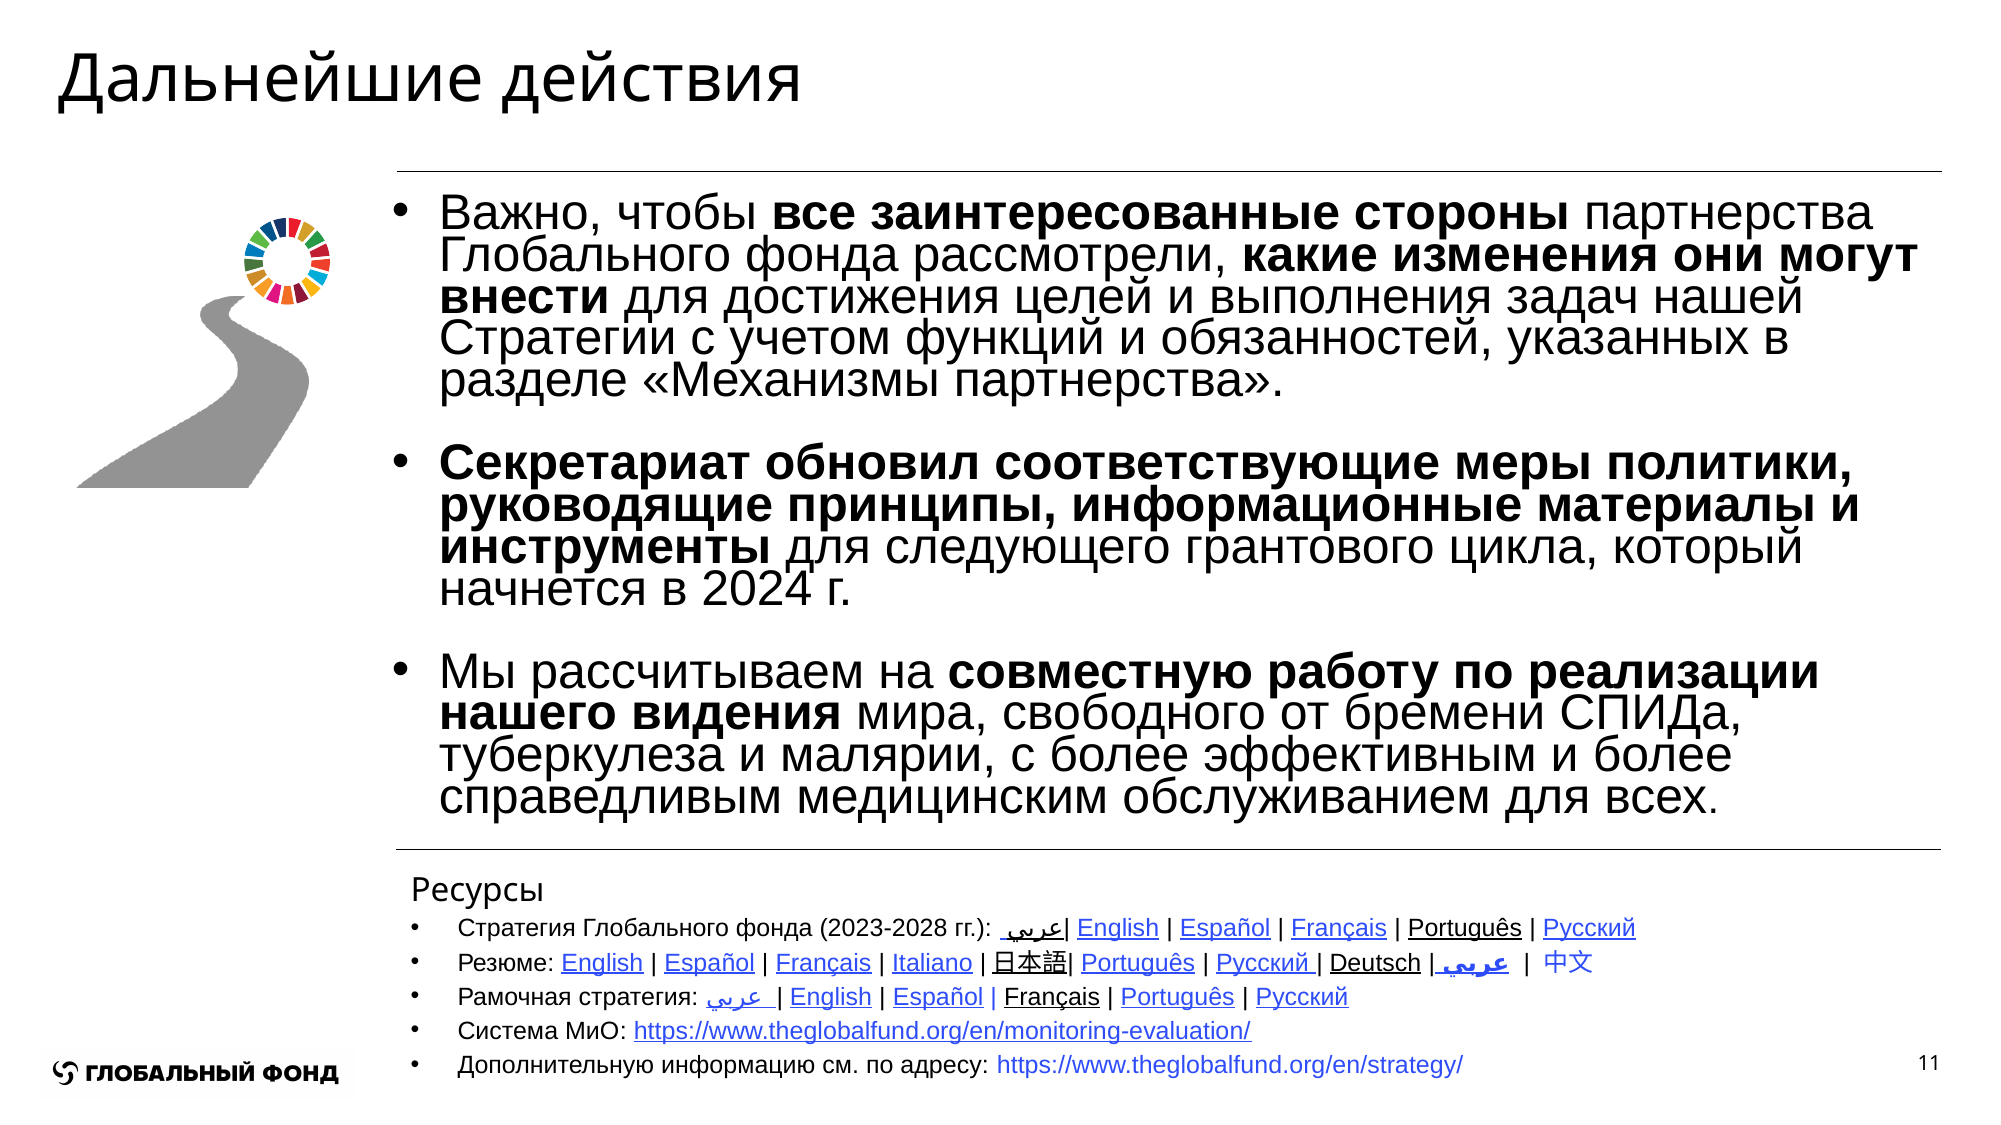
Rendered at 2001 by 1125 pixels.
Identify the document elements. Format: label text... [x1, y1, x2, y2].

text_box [395, 849, 1941, 1054]
text_box Важно, чтобы все заинтересованные стороны партнерства Глобального фонда рассмотрели, какие изменения они могут внести для достижения целей и выполнения задач нашей Стратегии с учетом функций и обязанностей, указанных в разделе «Механизмы партнерства». Секретариат обновил соответствующие меры политики, руководящие принципы, информационные материалы и инструменты для следующего грантового цикла, который начнется в 2024 г. Мы рассчитываем на совместную работу по реализации нашего видения мира, свободного от бремени СПИДа, туберкулеза и малярии, с более эффективным и более справедливым медицинским обслуживанием для всех. [377, 190, 1941, 831]
title Дальнейшие действия [59, 44, 1941, 122]
slide_number 11 [1793, 1054, 1941, 1078]
picture [38, 1046, 356, 1100]
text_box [60, 216, 361, 528]
